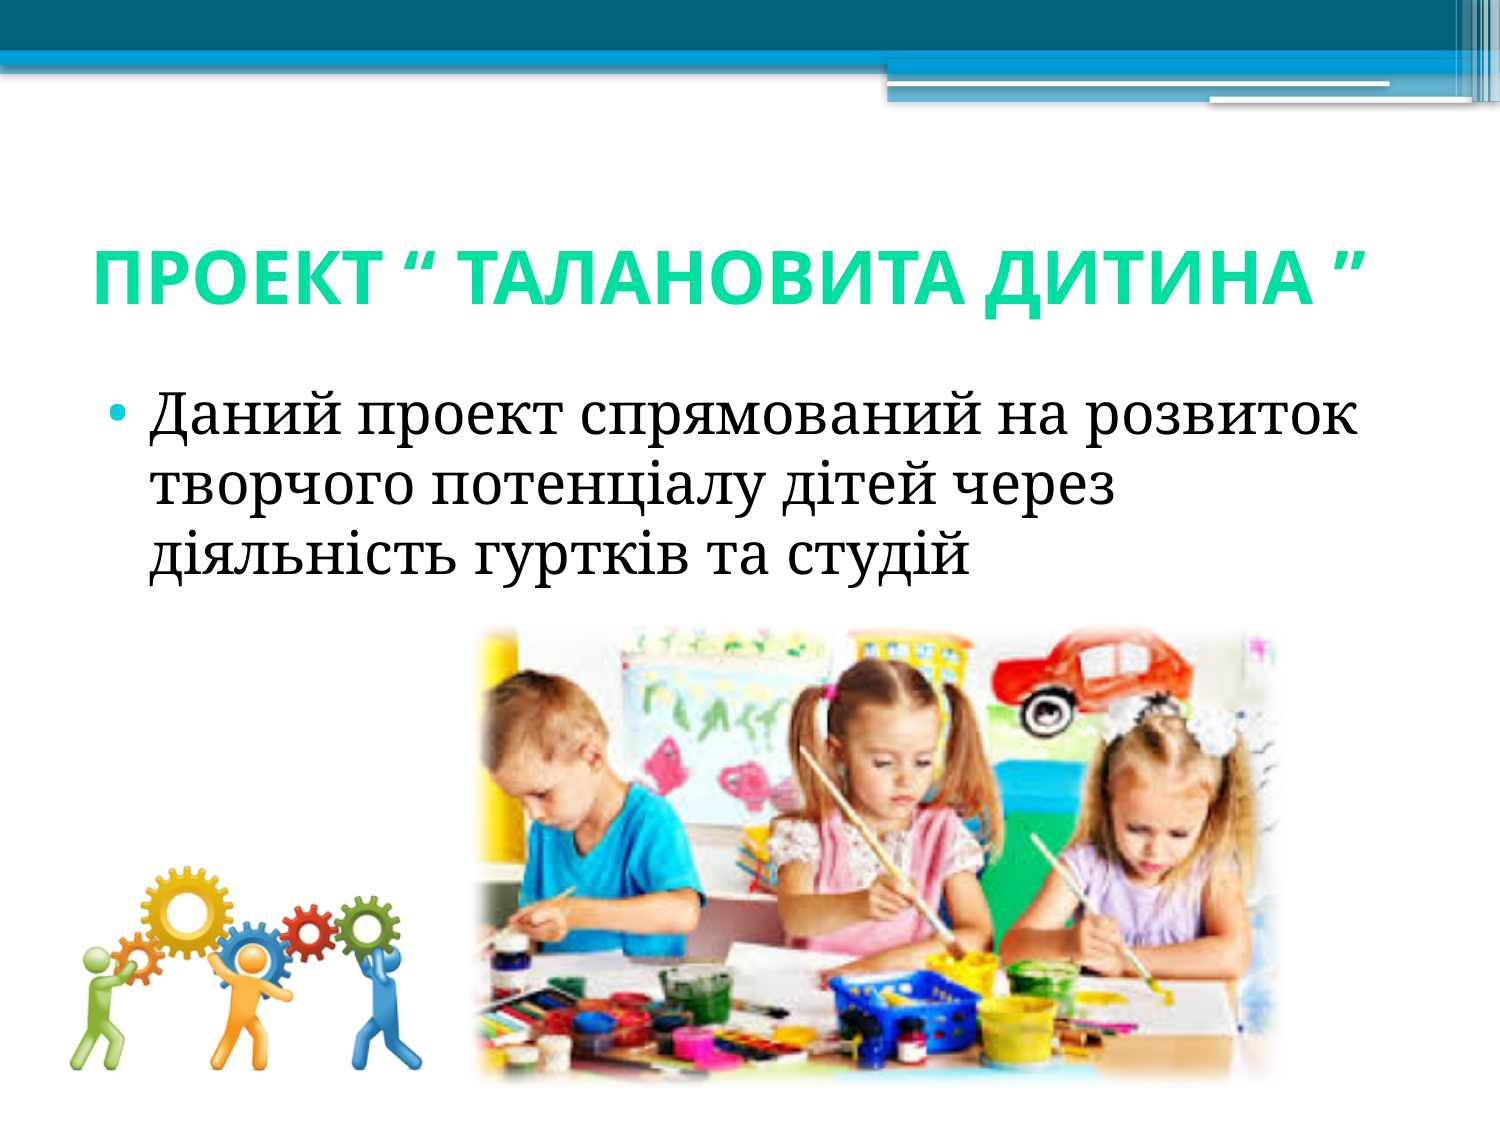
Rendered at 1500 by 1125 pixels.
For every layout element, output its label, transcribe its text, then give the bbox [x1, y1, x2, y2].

list Даний проект спрямований на розвиток творчого потенціалу дітей через діяльність гуртків та студій [74, 368, 1426, 1079]
title Проект “ Талановита дитина ” [74, 187, 1426, 363]
picture [468, 620, 1286, 1091]
picture [64, 843, 434, 1094]
